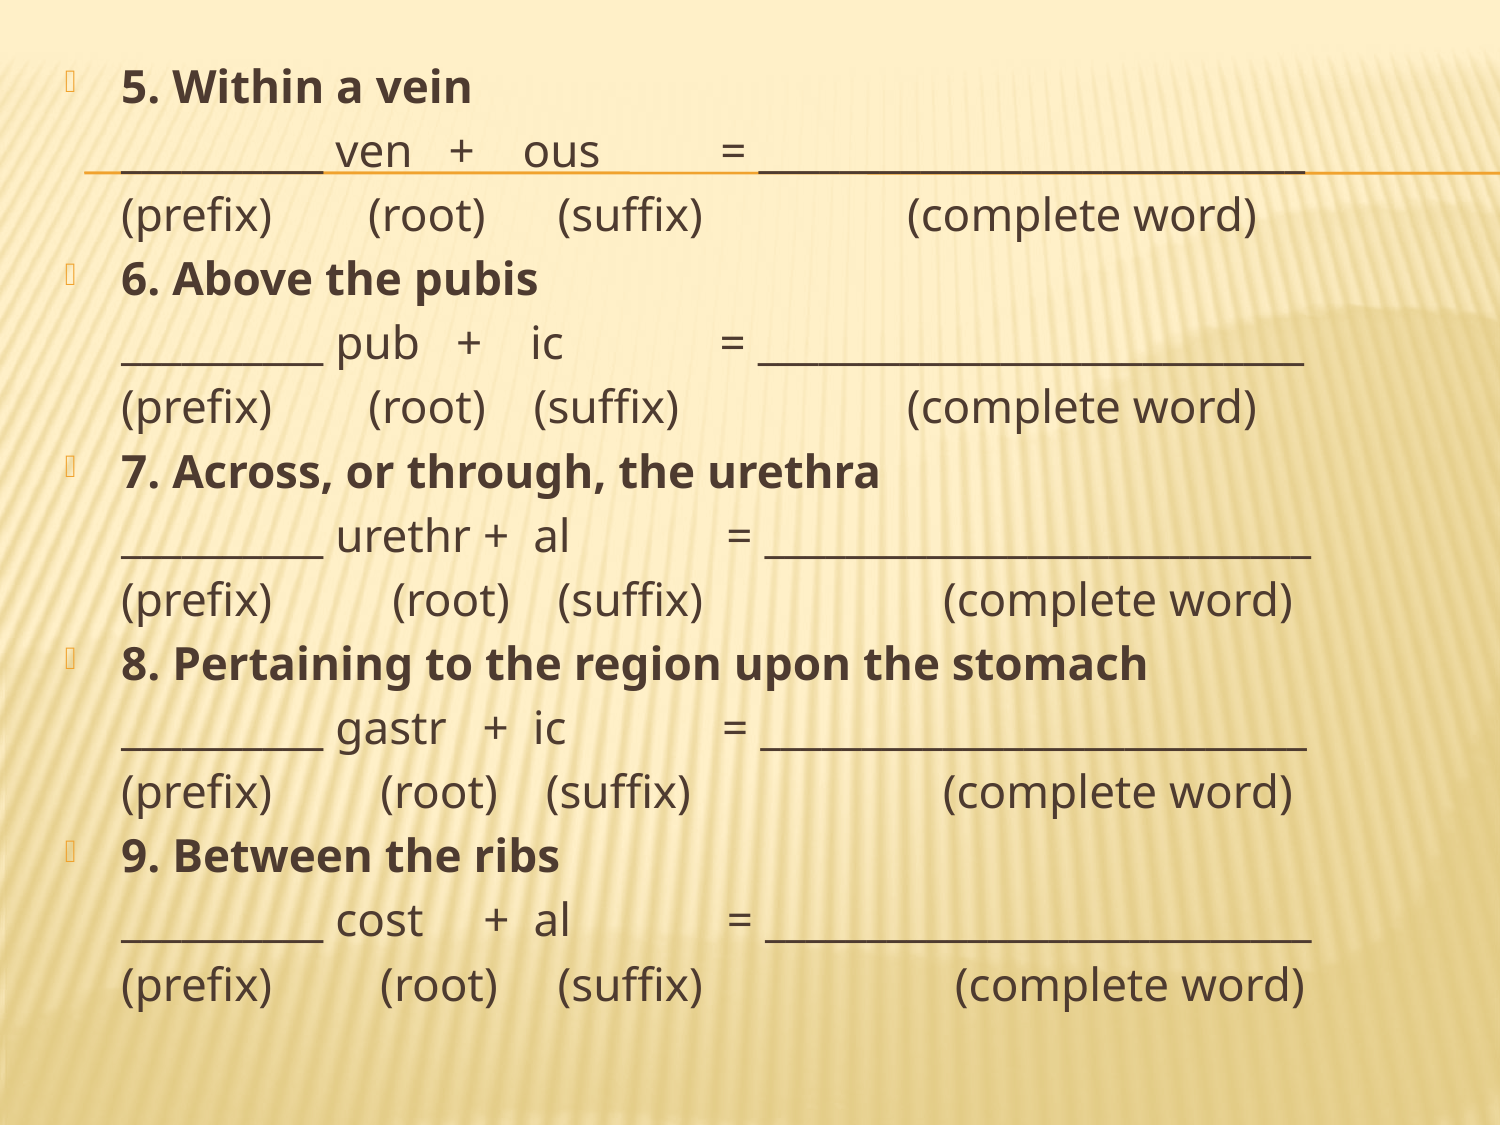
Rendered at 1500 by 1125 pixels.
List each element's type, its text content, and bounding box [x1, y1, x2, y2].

list 5. Within a vein __________ ven + ous = ___________________________ (prefix) (root) (suffix) (complete word) 6. Above the pubis __________ pub + ic = ___________________________ (prefix) (root) (suffix) (complete word) 7. Across, or through, the urethra __________ urethr + al = ___________________________ (prefix) (root) (suffix) (complete word) 8. Pertaining to the region upon the stomach __________ gastr + ic = ___________________________ (prefix) (root) (suffix) (complete word) 9. Between the ribs __________ cost + al = ___________________________ (prefix) (root) (suffix) (complete word) [50, 50, 1475, 998]
